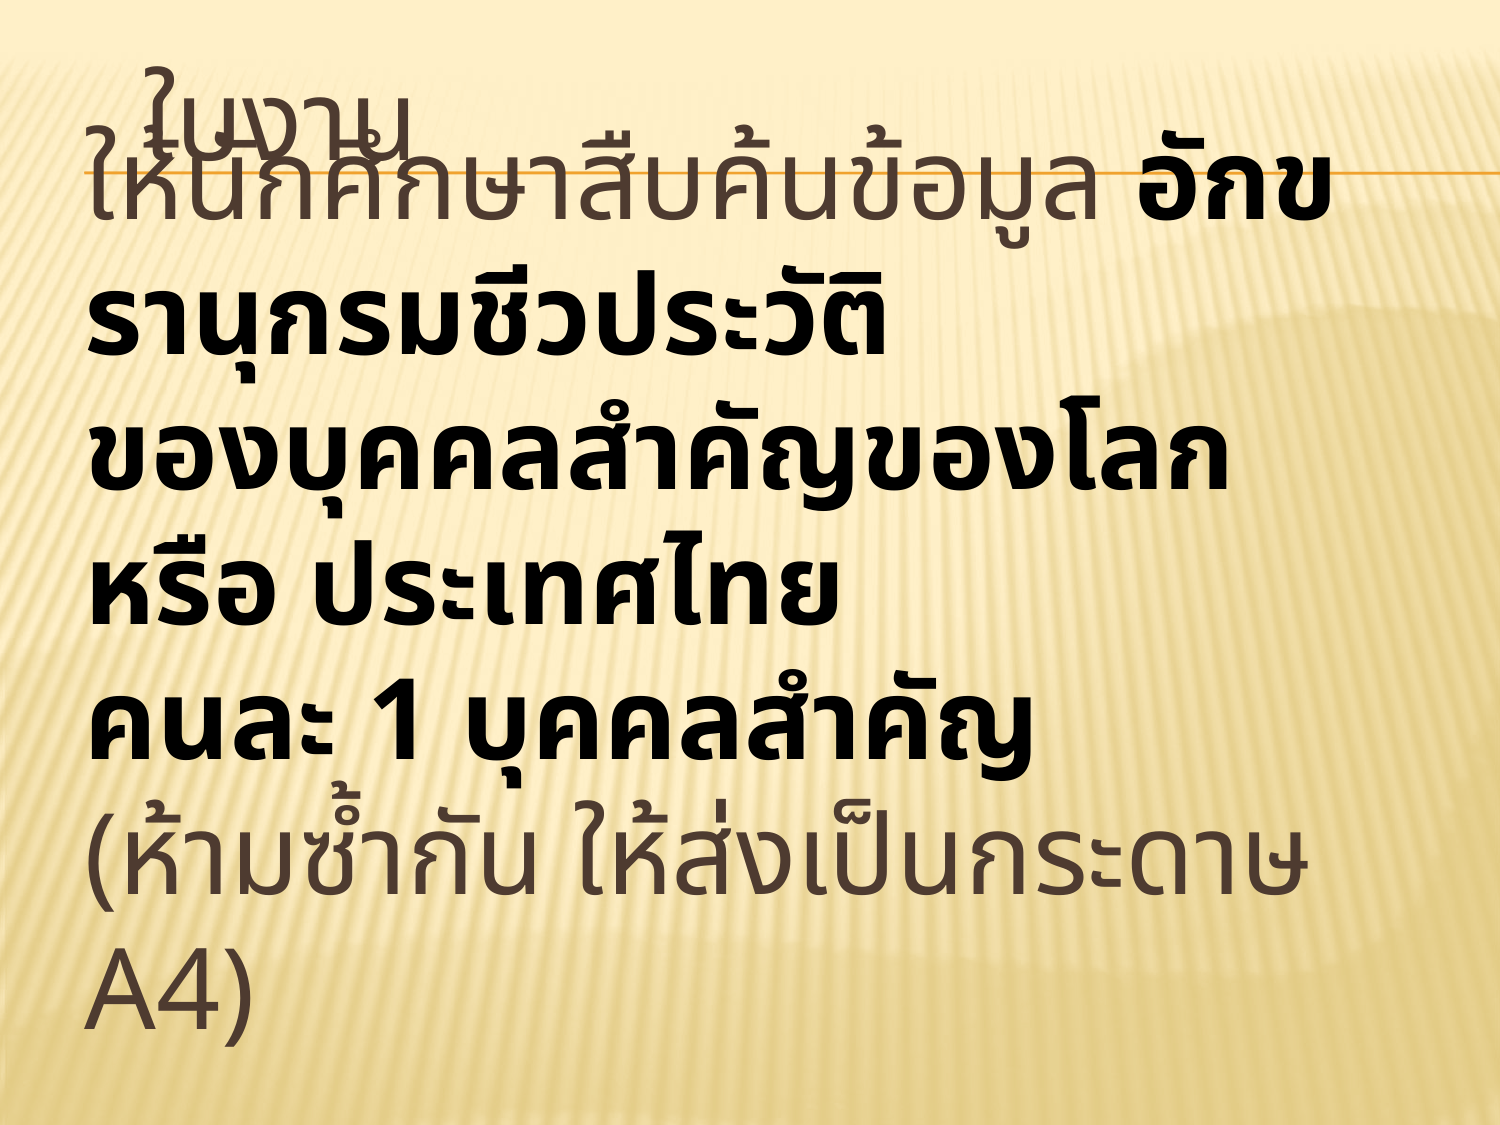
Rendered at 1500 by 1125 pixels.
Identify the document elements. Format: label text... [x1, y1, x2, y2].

title ใบงาน [128, 46, 1076, 185]
text_box ให้นักศึกษาสืบค้นข้อมูล อักขรานุกรมชีวประวัติ ของบุคคลสำคัญของโลก หรือ ประเทศไทย คนละ 1 บุคคลสำคัญ (ห้ามซ้ำกัน ให้ส่งเป็นกระดาษ A4) [70, 269, 1442, 891]
